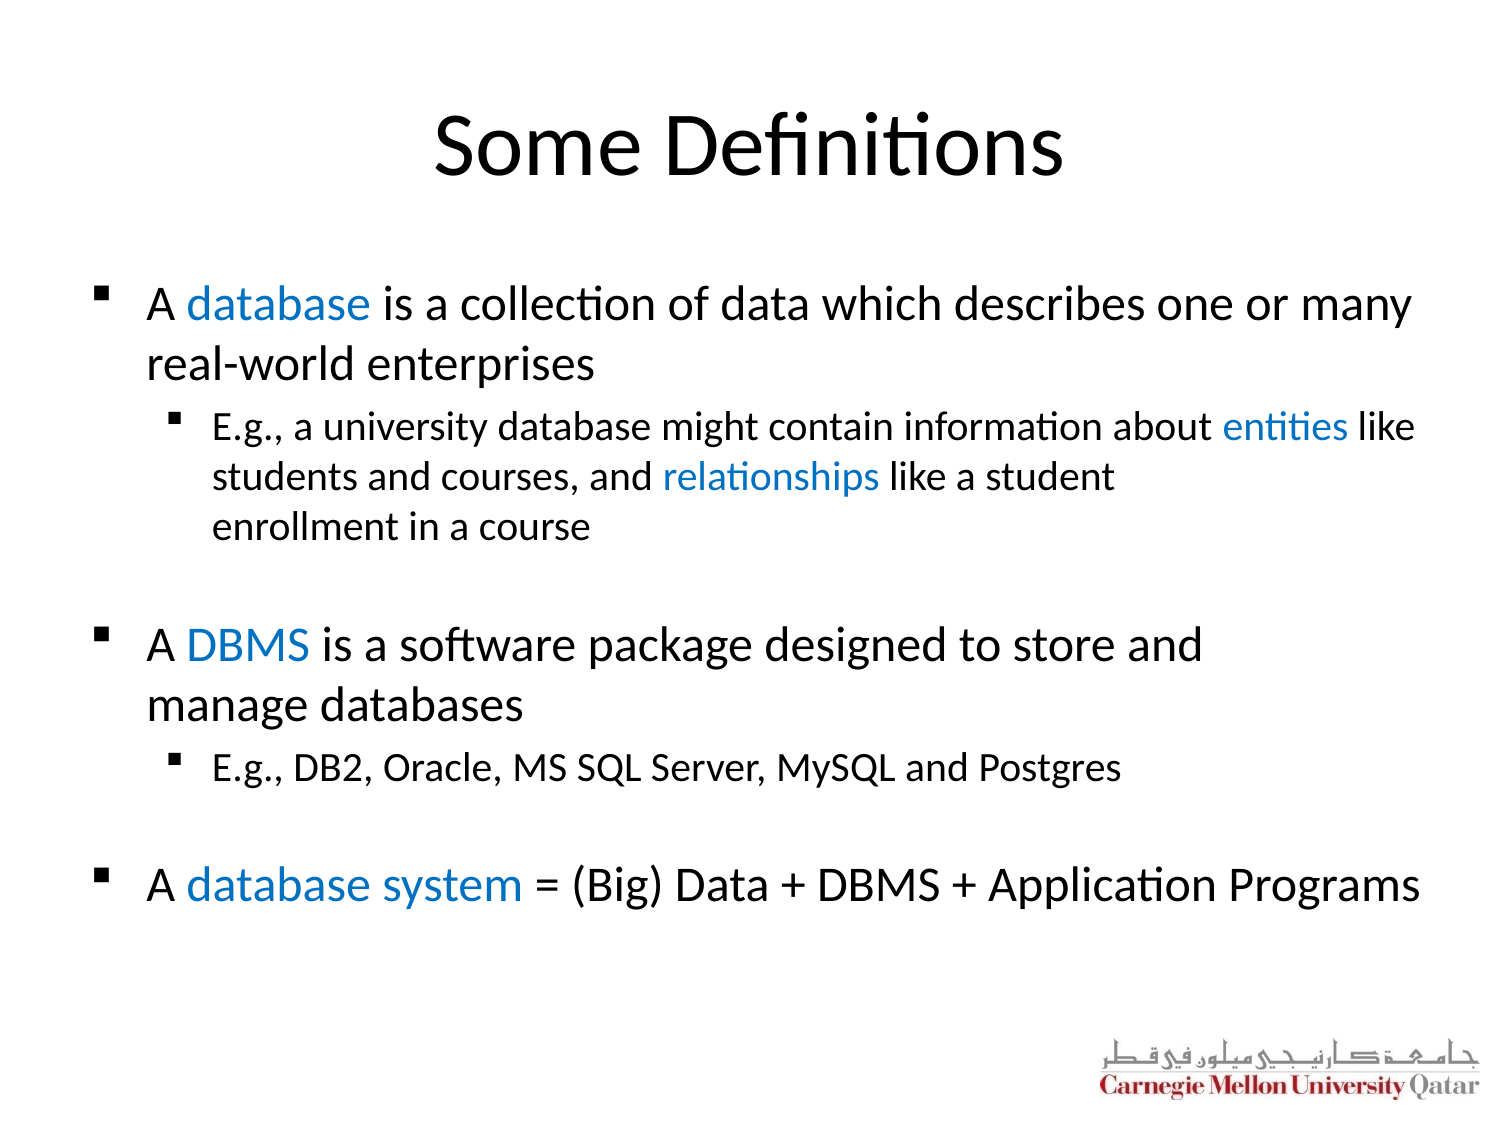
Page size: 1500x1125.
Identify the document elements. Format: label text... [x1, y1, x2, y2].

list A database is a collection of data which describes one or many real-world enterprises E.g., a university database might contain information about entities like students and courses, and relationships like a student enrollment in a course A DBMS is a software package designed to store and manage databases E.g., DB2, Oracle, MS SQL Server, MySQL and Postgres A database system = (Big) Data + DBMS + Application Programs [75, 262, 1463, 1005]
picture [1099, 1037, 1480, 1101]
title Some Definitions [75, 45, 1425, 233]
